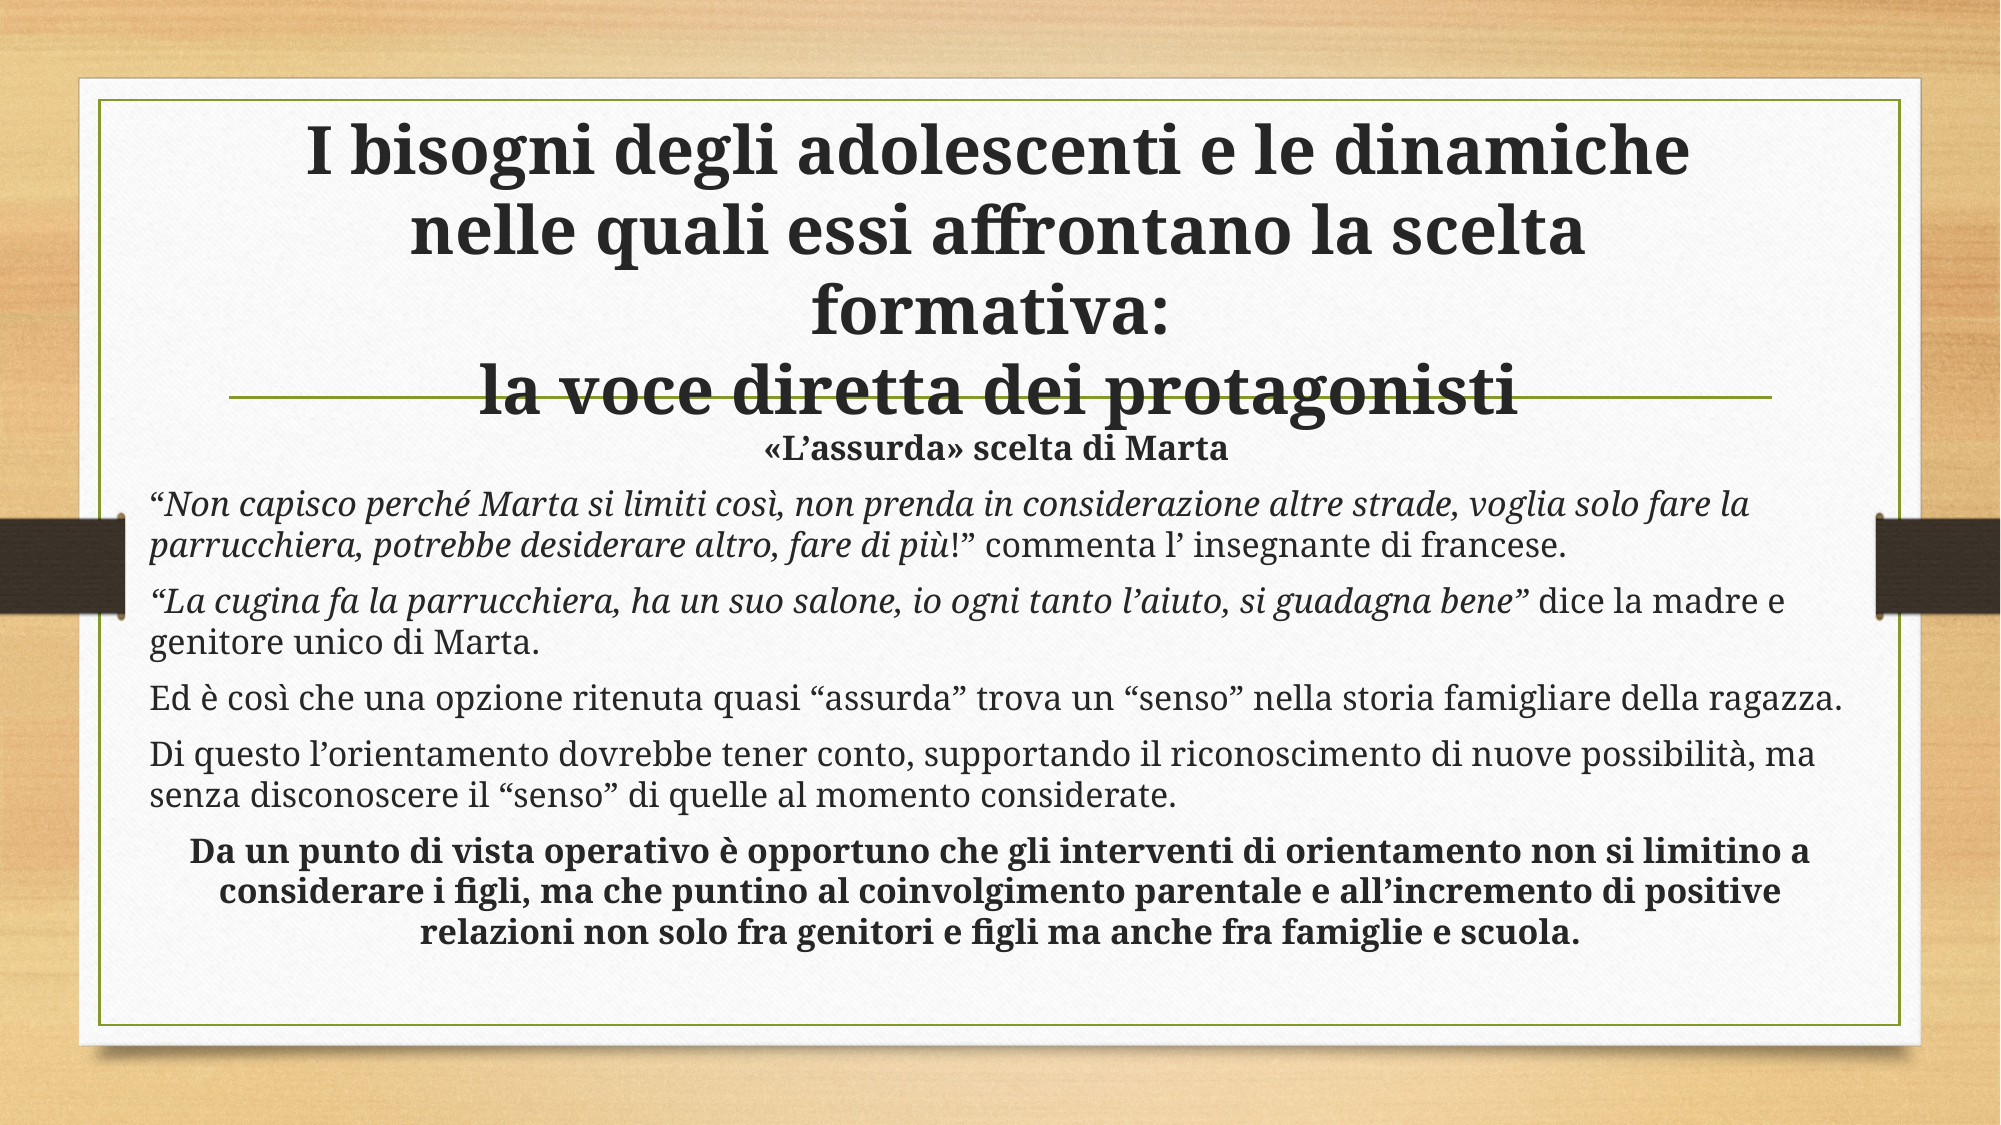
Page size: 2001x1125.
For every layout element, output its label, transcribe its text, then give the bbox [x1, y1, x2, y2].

list «L’assurda» scelta di Marta “Non capisco perché Marta si limiti così, non prenda in considerazione altre strade, voglia solo fare la parrucchiera, potrebbe desiderare altro, fare di più!” commenta l’ insegnante di francese. “La cugina fa la parrucchiera, ha un suo salone, io ogni tanto l’aiuto, si guadagna bene” dice la madre e genitore unico di Marta. Ed è così che una opzione ritenuta quasi “assurda” trova un “senso” nella storia famigliare della ragazza. Di questo l’orientamento dovrebbe tener conto, supportando il riconoscimento di nuove possibilità, ma senza disconoscere il “senso” di quelle al momento considerate. Da un punto di vista operativo è opportuno che gli interventi di orientamento non si limitino a considerare i figli, ma che puntino al coinvolgimento parentale e all’incremento di positive relazioni non solo fra genitori e figli ma anche fra famiglie e scuola. [134, 419, 1868, 997]
picture [0, 0, 2001, 1125]
title I bisogni degli adolescenti e le dinamiche nelle quali essi affrontano la scelta formativa: la voce diretta dei protagonisti [212, 161, 1788, 375]
